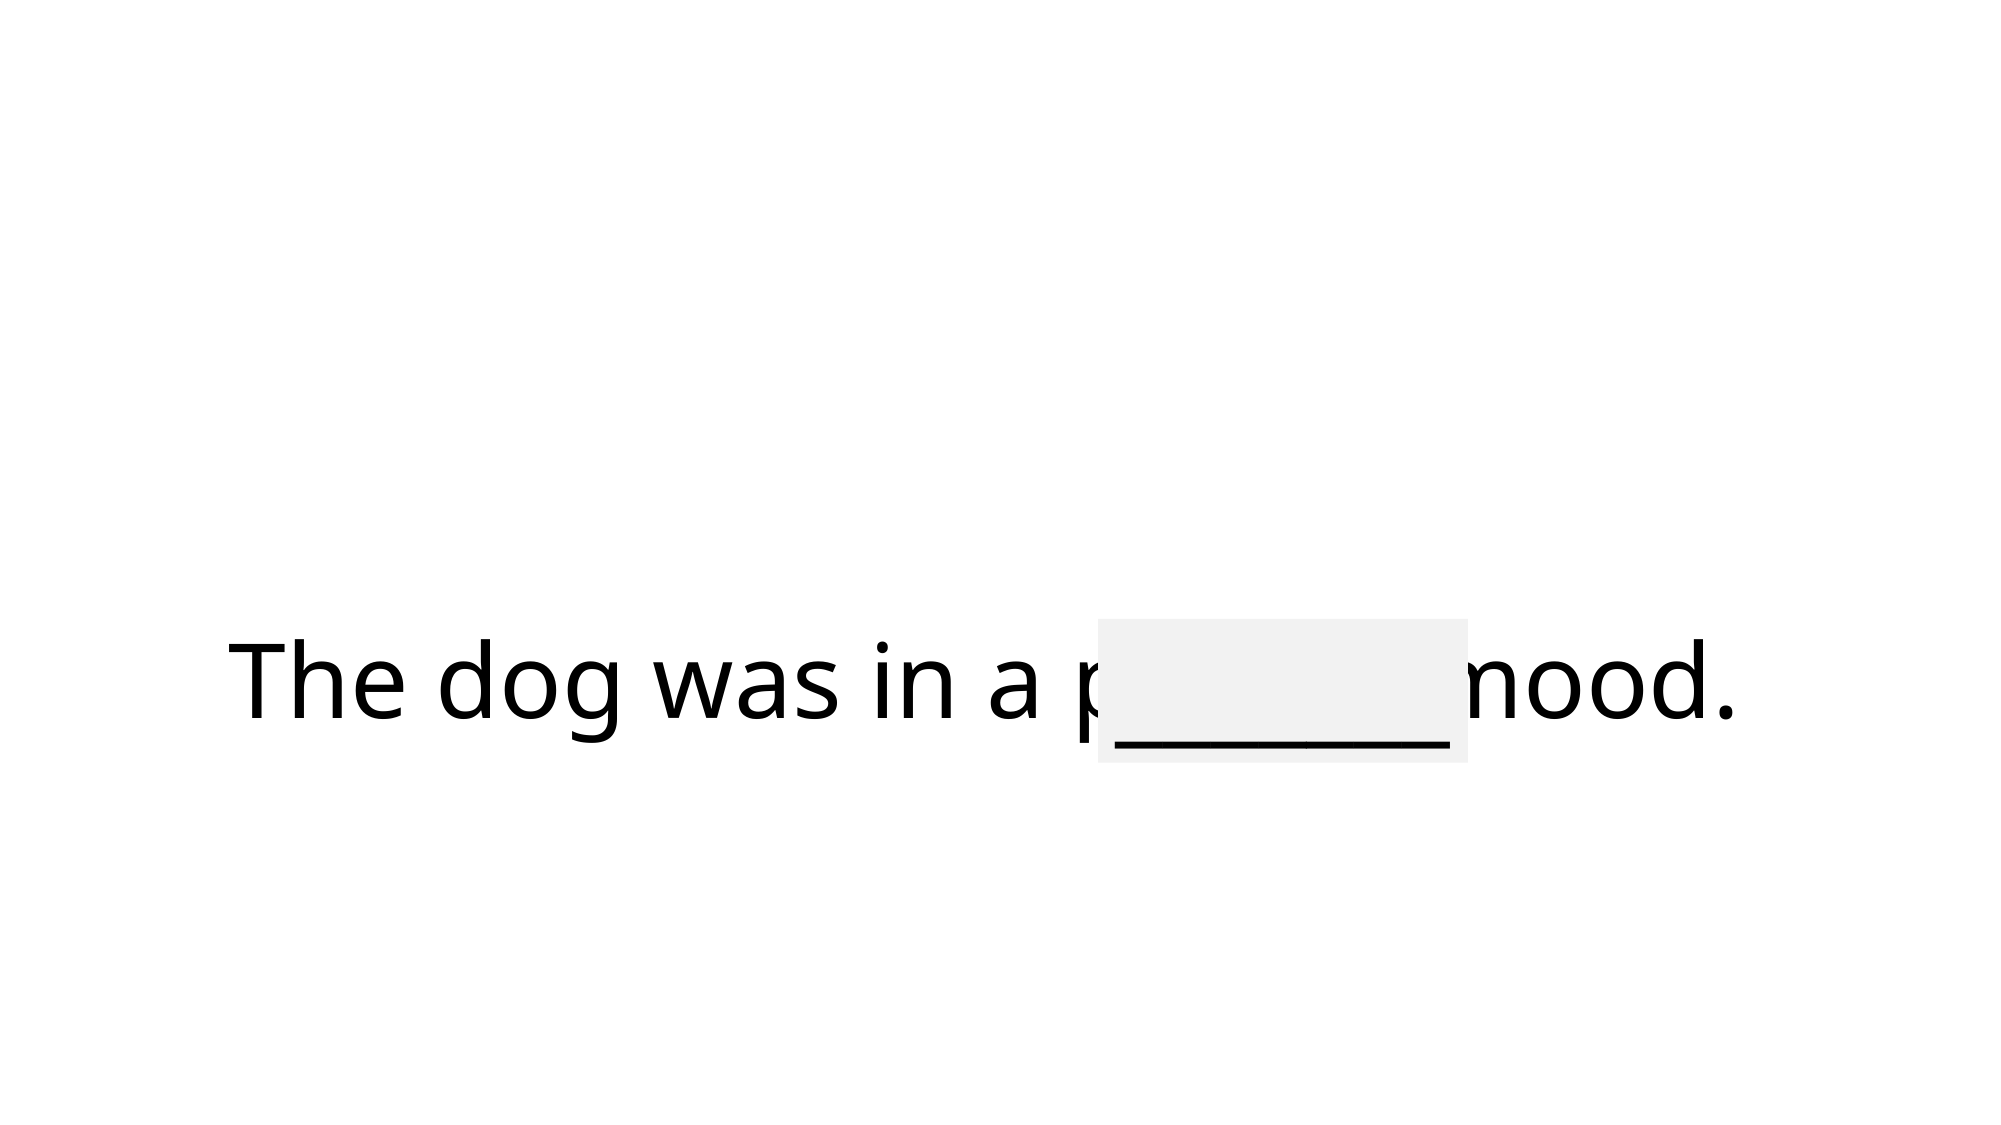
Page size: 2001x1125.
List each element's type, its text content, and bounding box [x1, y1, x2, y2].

title The dog was in a playful mood. [136, 505, 1862, 749]
text_box _______ [1098, 618, 1468, 763]
